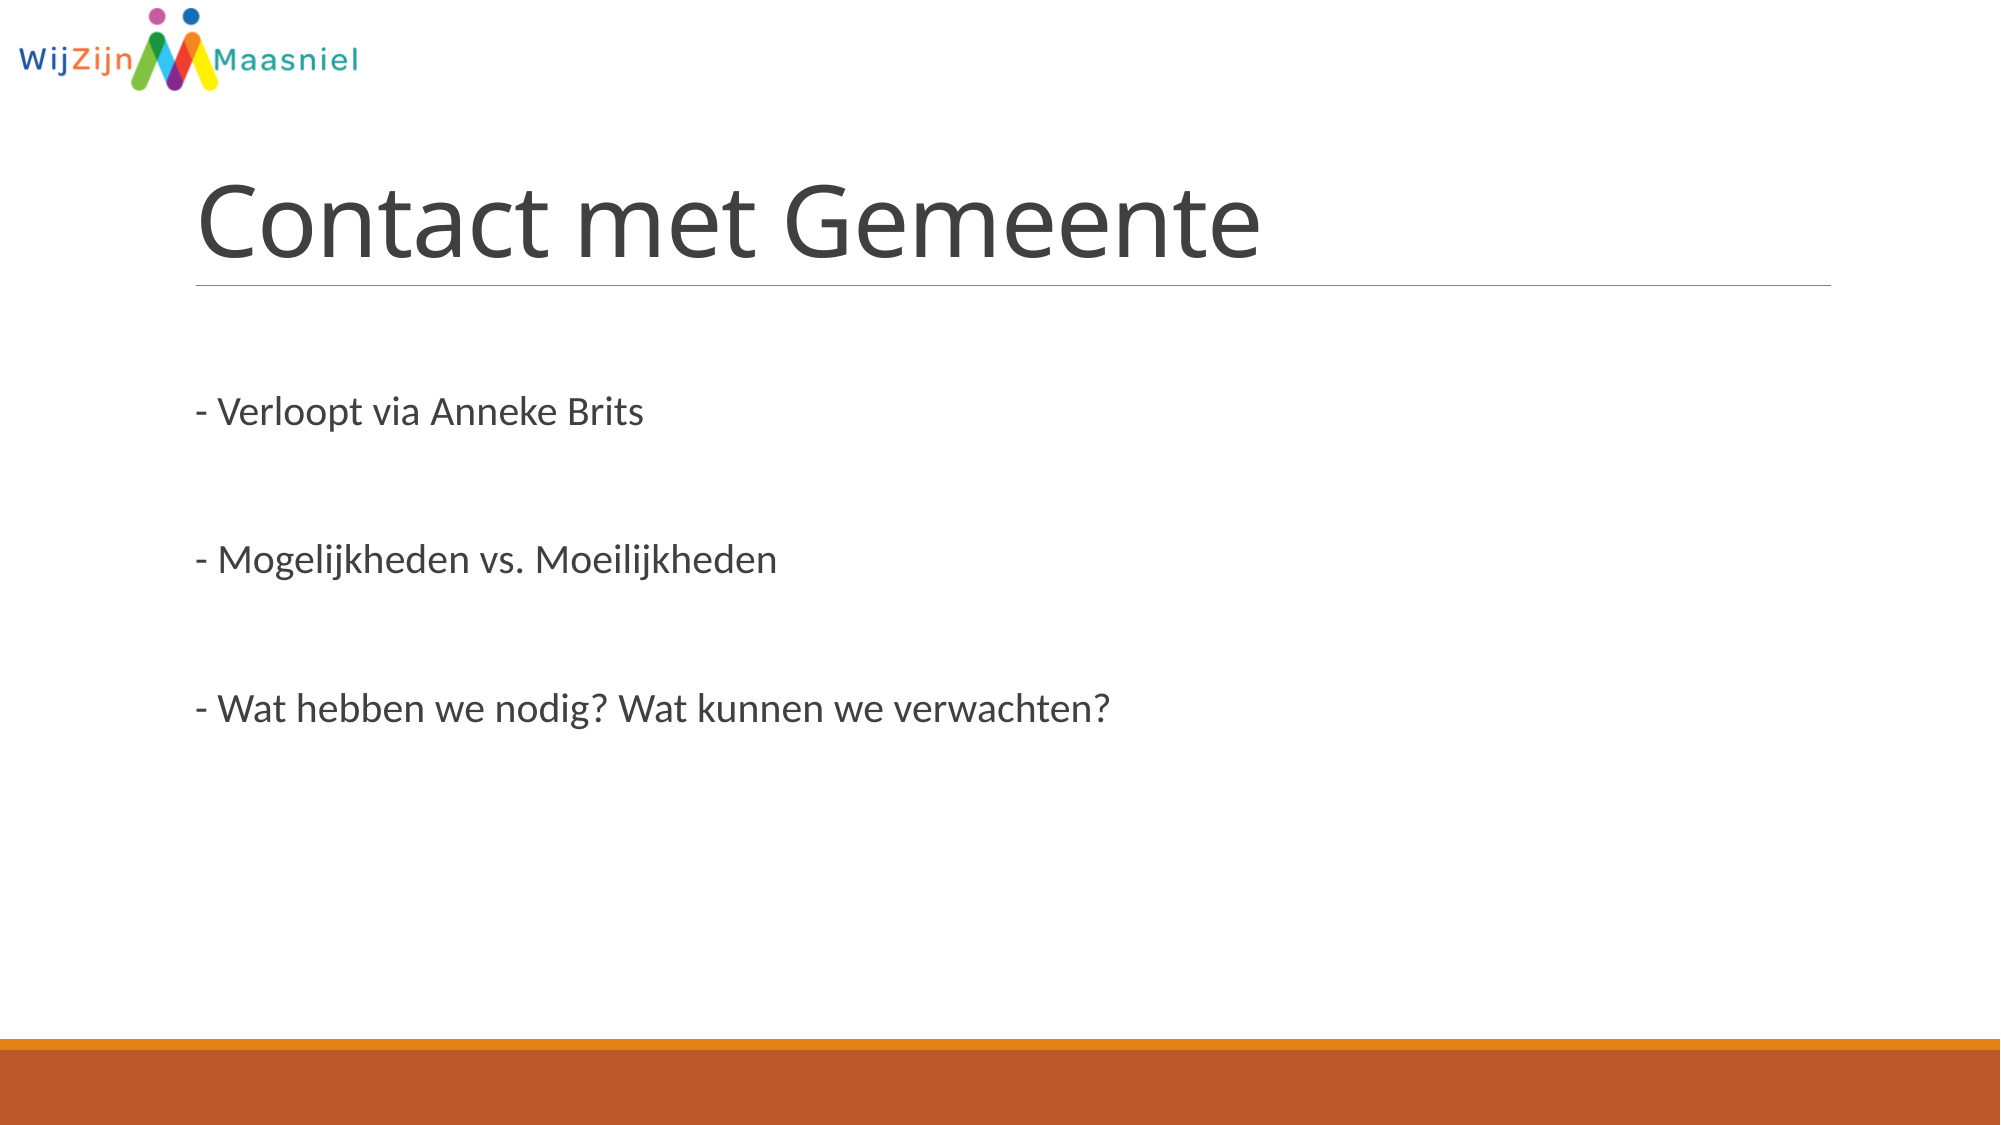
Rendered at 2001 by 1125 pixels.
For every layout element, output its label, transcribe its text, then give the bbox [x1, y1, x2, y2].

list - Verloopt via Anneke Brits - Mogelijkheden vs. Moeilijkheden - Wat hebben we nodig? Wat kunnen we verwachten? [180, 302, 1830, 963]
title Contact met Gemeente [180, 47, 1830, 285]
picture [0, 0, 368, 105]
